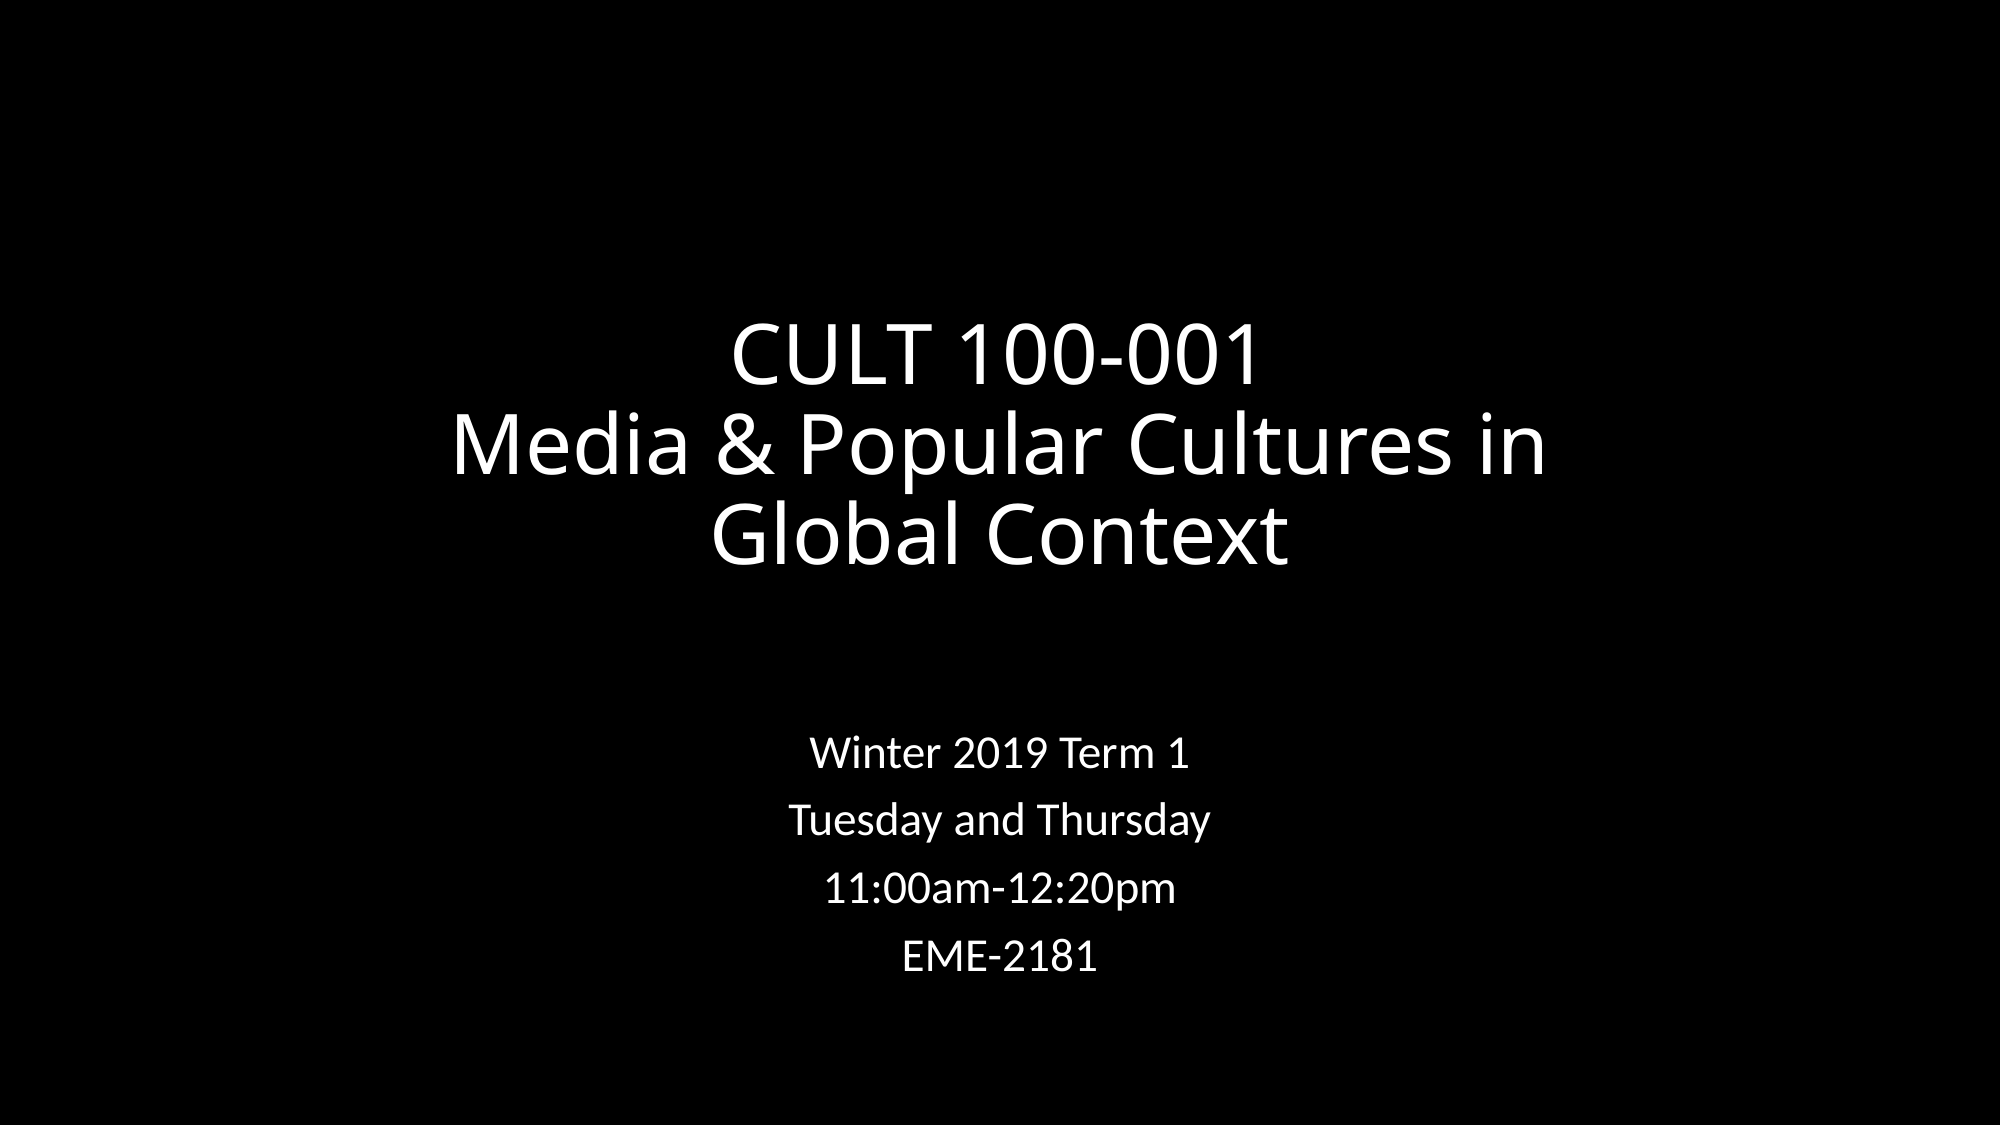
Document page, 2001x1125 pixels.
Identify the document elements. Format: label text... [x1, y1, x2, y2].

subtitle Winter 2019 Term 1 Tuesday and Thursday 11:00am-12:20pm EME-2181 [249, 719, 1750, 992]
title CULT 100-001 Media & Popular Cultures in Global Context [362, 302, 1638, 591]
